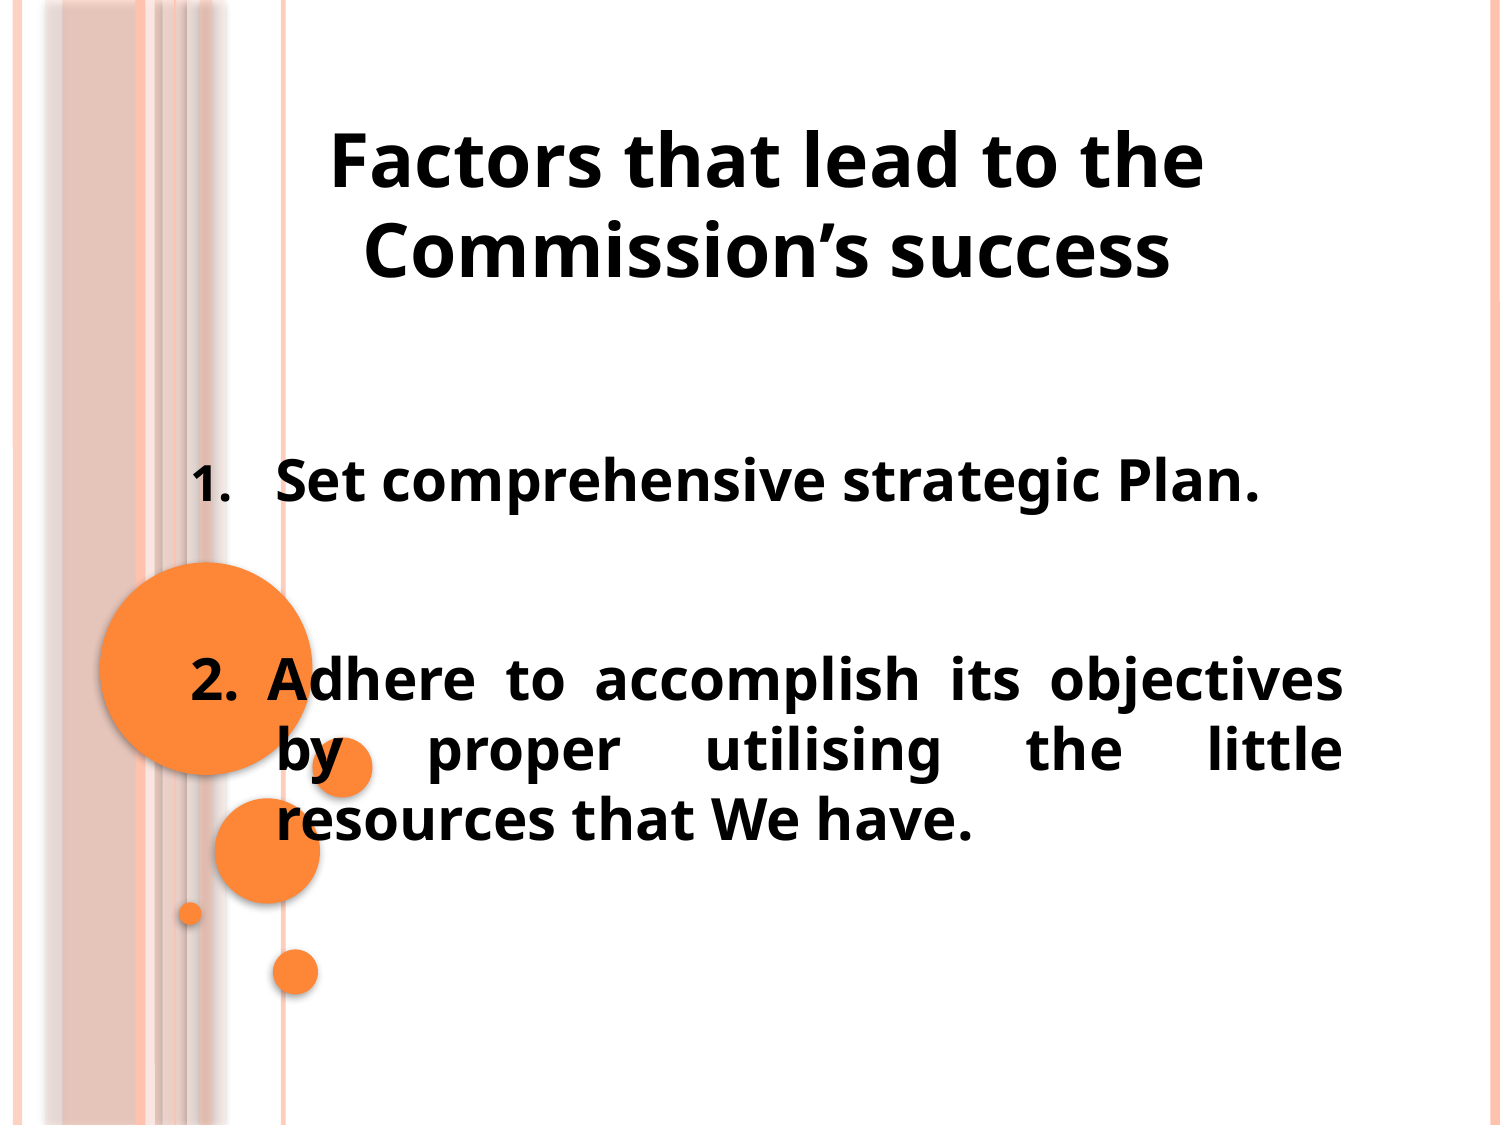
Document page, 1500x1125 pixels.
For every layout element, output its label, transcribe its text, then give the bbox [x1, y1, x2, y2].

subtitle Factors that lead to the Commission’s success 1. Set comprehensive strategic Plan. 2. Adhere to accomplish its objectives by proper utilising the little resources that We have. [175, 105, 1360, 961]
